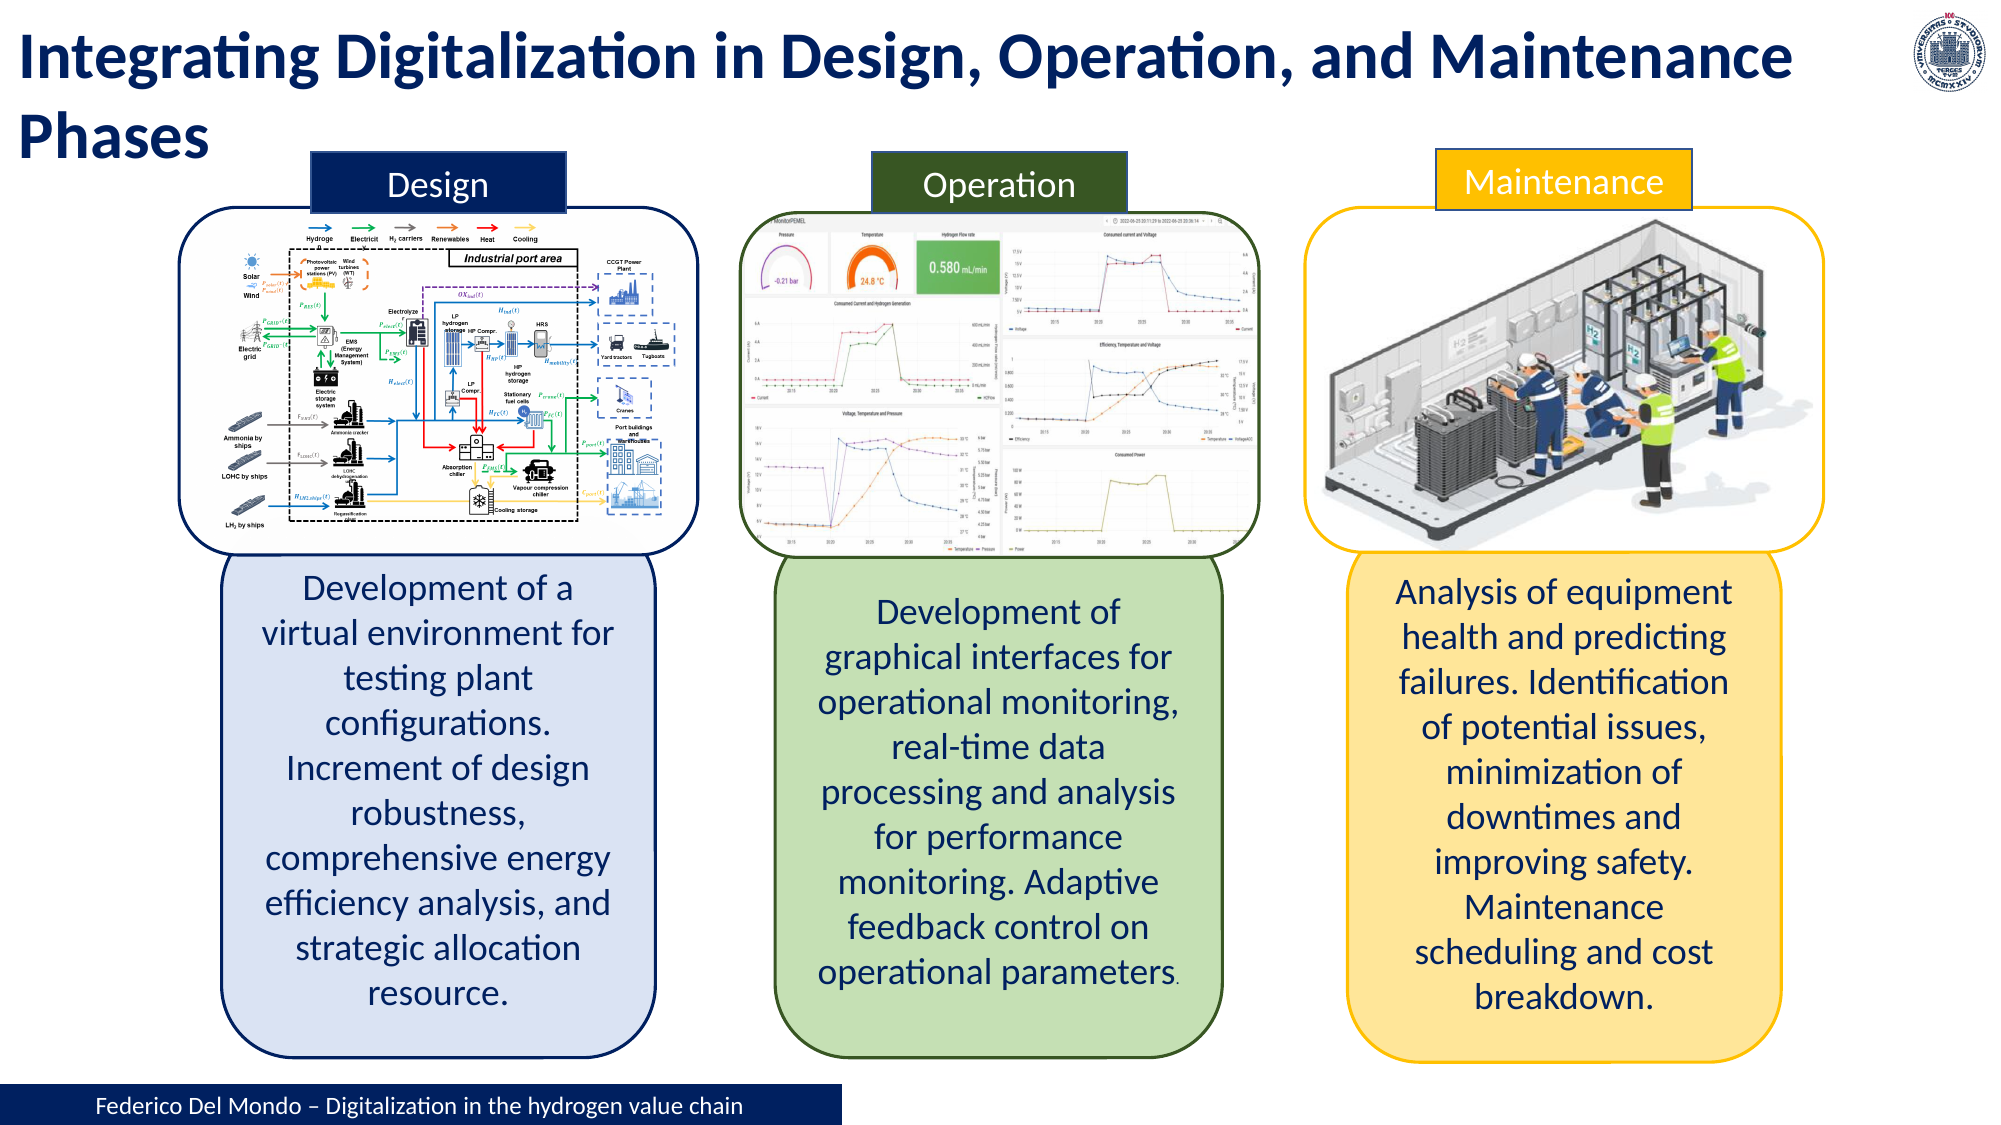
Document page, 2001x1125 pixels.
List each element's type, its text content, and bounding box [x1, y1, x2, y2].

text_box Integrating Digitalization in Design, Operation, and Maintenance Phases [4, 4, 1955, 180]
picture [1955, 10, 1988, 93]
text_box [1304, 149, 1824, 1063]
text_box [740, 152, 1259, 1058]
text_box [179, 152, 698, 1058]
